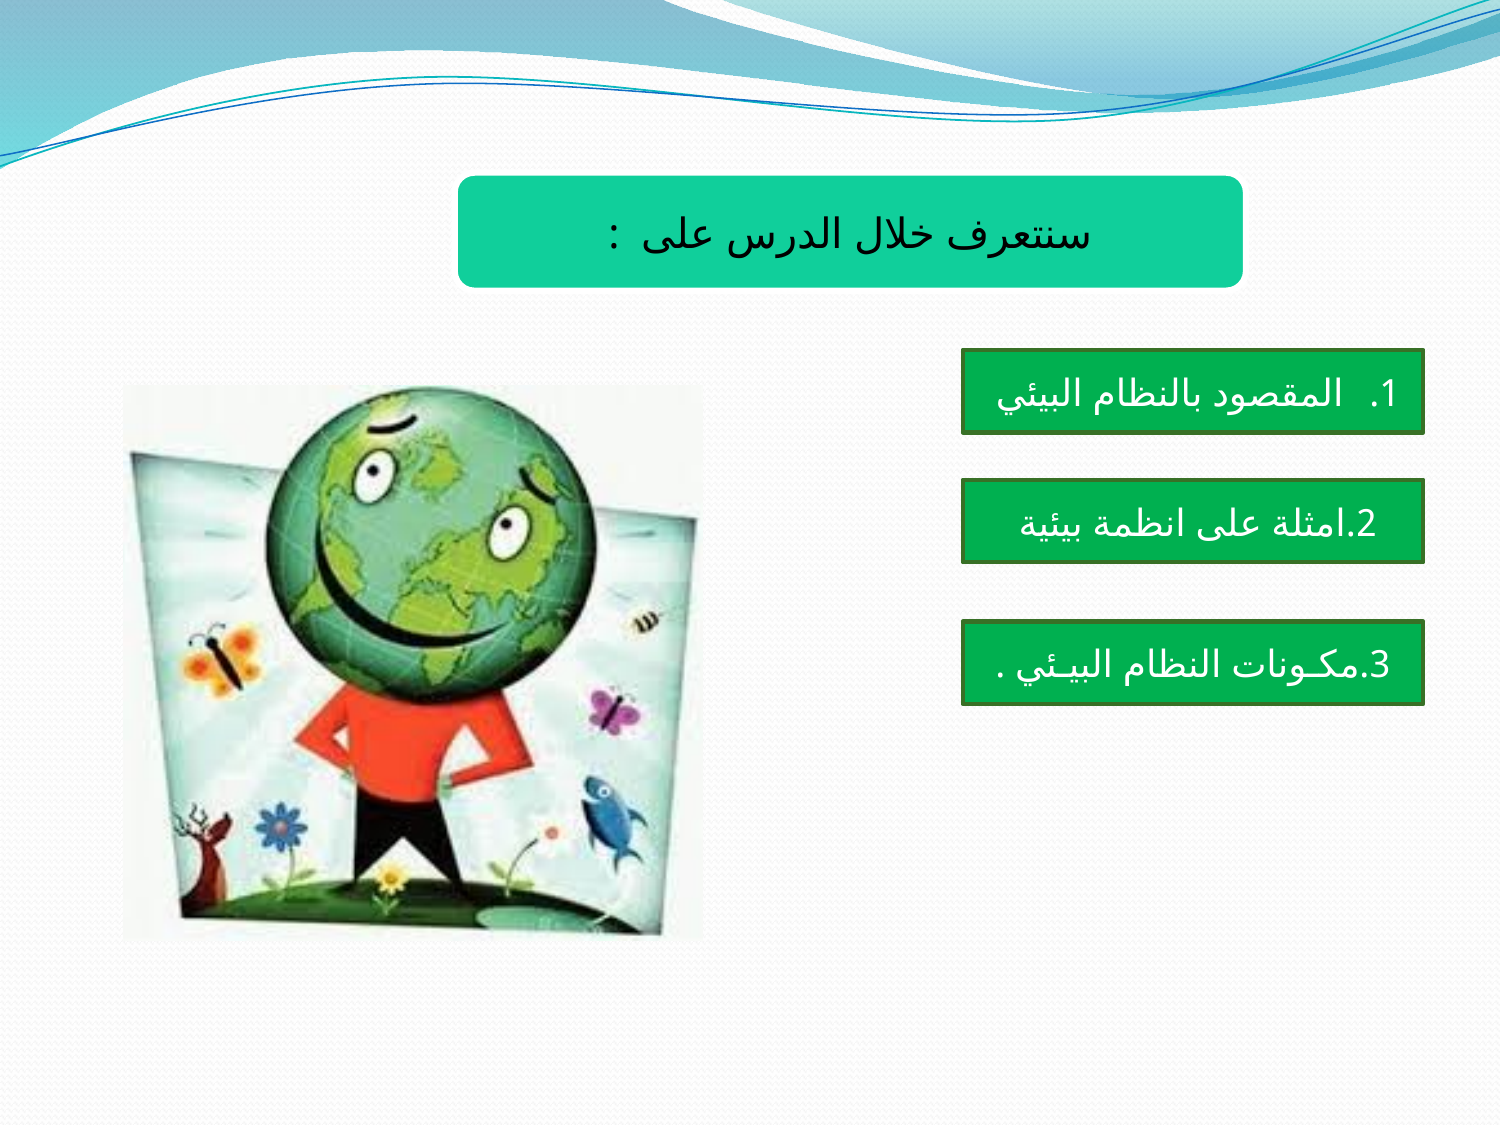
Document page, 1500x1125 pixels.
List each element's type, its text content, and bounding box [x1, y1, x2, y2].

text_box سنتعرف خلال الدرس على : [451, 169, 1250, 294]
text_box 3.مكـونات النظام البيـئي . [961, 619, 1425, 706]
text_box المقصود بالنظام البيئي [961, 348, 1425, 435]
text_box 2.امثلة على انظمة بيئية [961, 478, 1425, 564]
picture [123, 385, 703, 941]
